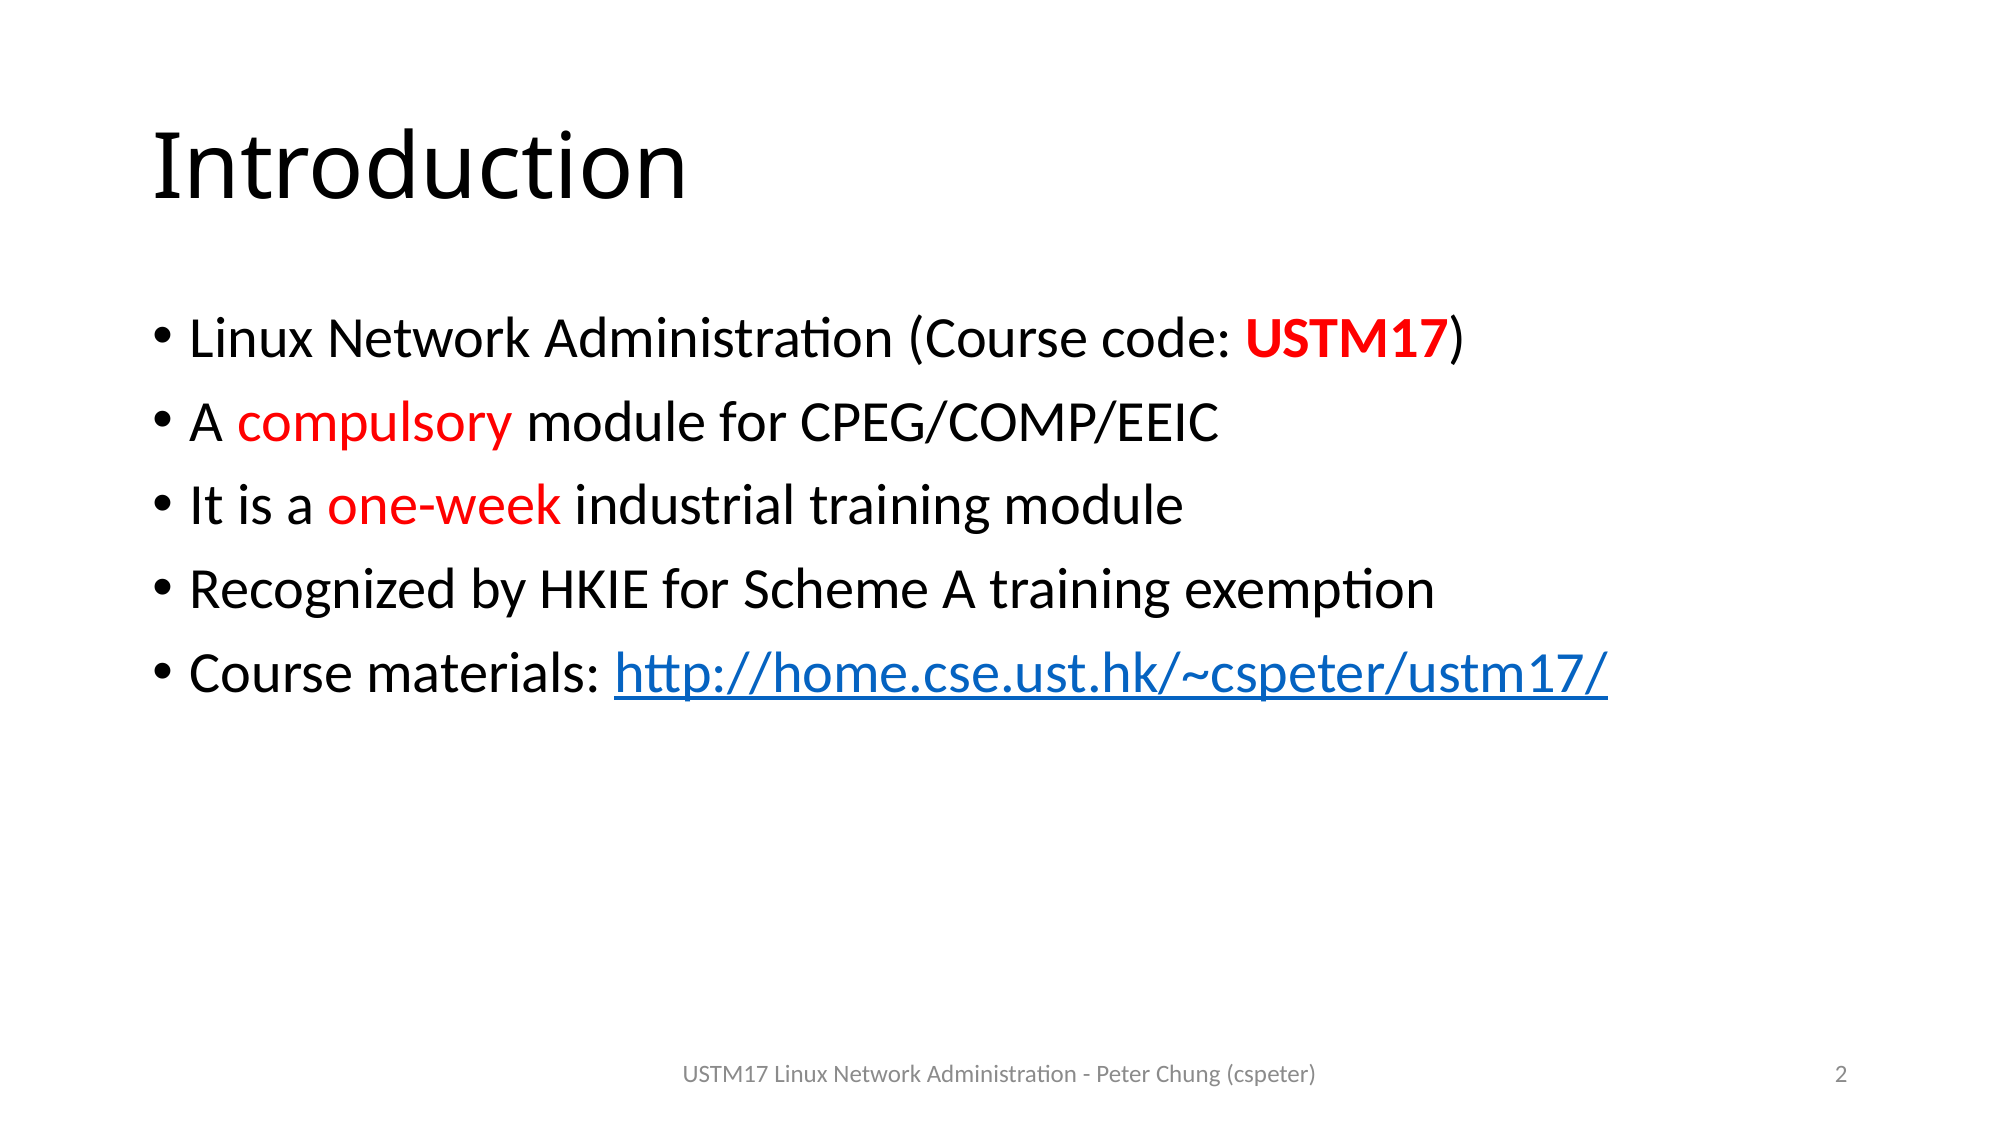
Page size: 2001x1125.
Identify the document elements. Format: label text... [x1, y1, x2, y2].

footer USTM17 Linux Network Administration - Peter Chung (cspeter) [662, 1042, 1338, 1103]
title Introduction [137, 59, 1863, 278]
slide_number 2 [1412, 1042, 1863, 1103]
list Linux Network Administration (Course code: USTM17) A compulsory module for CPEG/COMP/EEIC It is a one-week industrial training module Recognized by HKIE for Scheme A training exemption Course materials: http://home.cse.ust.hk/~cspeter/ustm17/ [137, 299, 1863, 1014]
